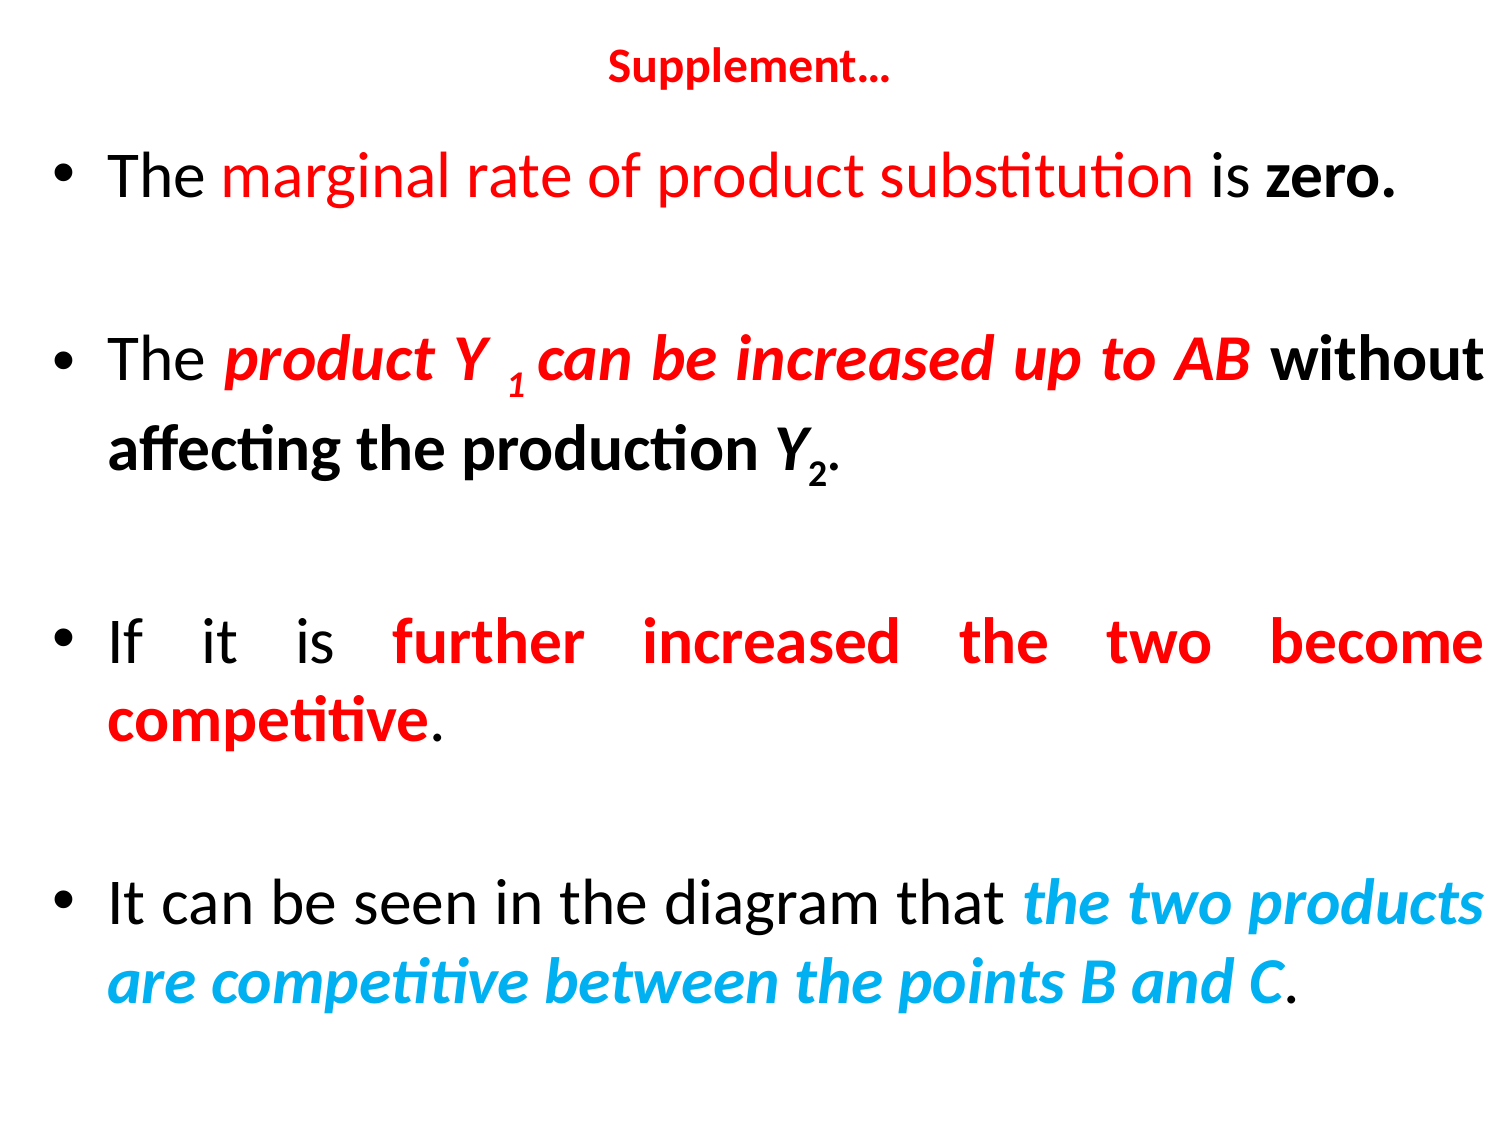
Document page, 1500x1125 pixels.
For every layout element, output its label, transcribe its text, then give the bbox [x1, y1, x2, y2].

title Supplement… [75, 24, 1425, 100]
list The marginal rate of product substitution is zero. The product Y 1 can be increased up to AB without affecting the production Y2. If it is further increased the two become competitive. It can be seen in the diagram that the two products are competitive between the points B and C. [37, 125, 1500, 1088]
